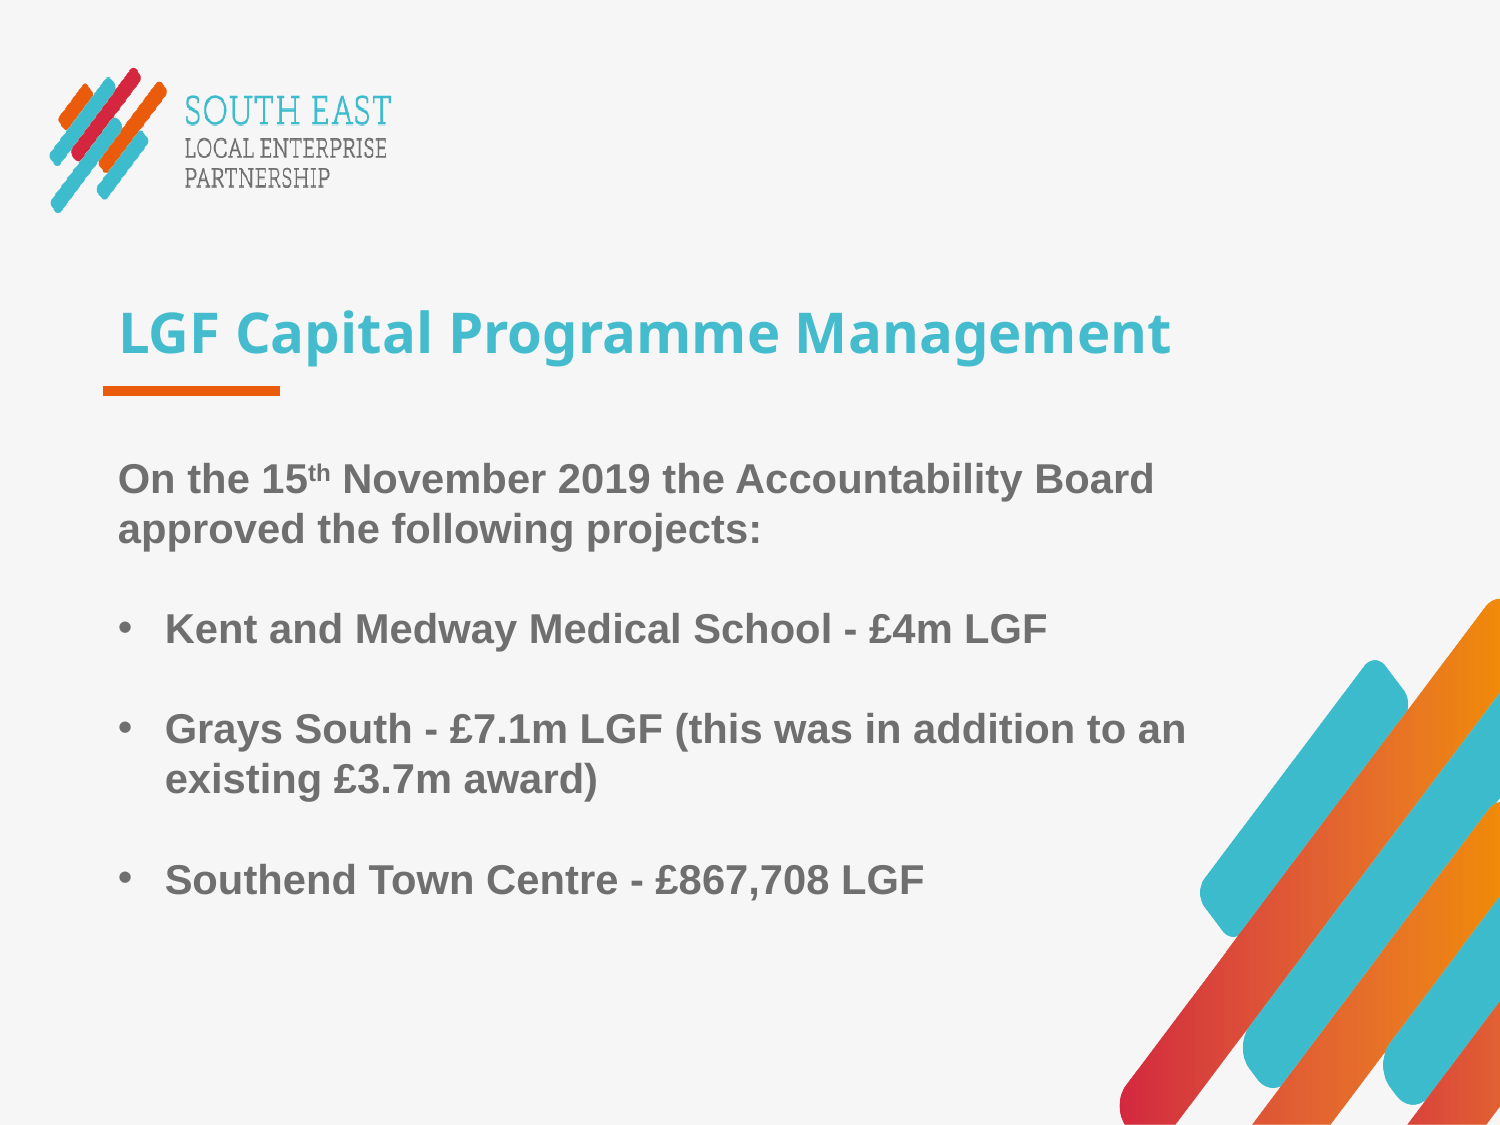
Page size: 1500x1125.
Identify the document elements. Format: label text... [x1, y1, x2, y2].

title LGF Capital Programme Management [103, 267, 1359, 374]
picture [12, 17, 428, 264]
picture [1086, 505, 1500, 1125]
subtitle On the 15th November 2019 the Accountability Board approved the following projects: Kent and Medway Medical School - £4m LGF Grays South - £7.1m LGF (this was in addition to an existing £3.7m award) Southend Town Centre - £867,708 LGF [103, 444, 1359, 1047]
